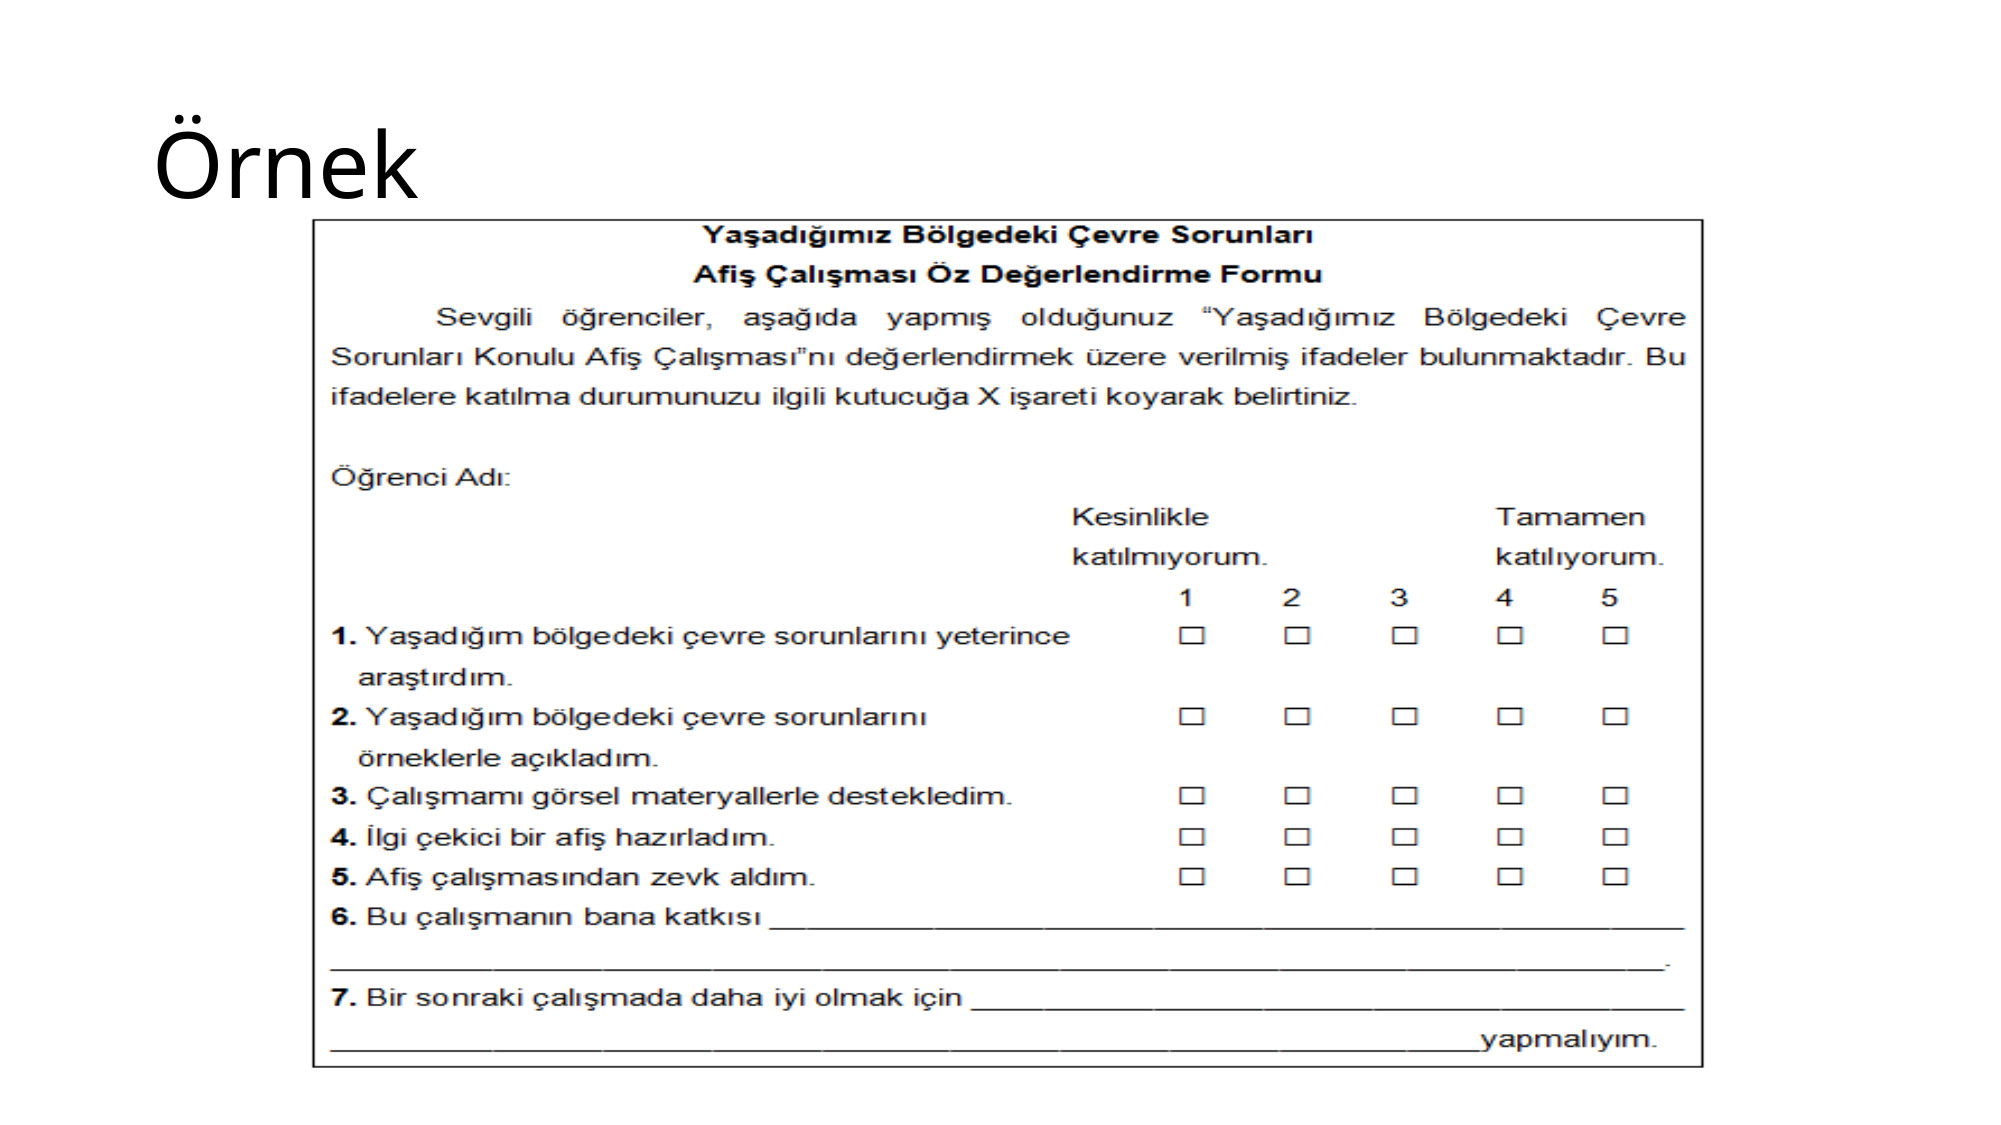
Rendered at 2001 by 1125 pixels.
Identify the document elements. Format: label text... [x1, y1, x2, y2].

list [297, 204, 1732, 1080]
title Örnek [137, 59, 1863, 278]
